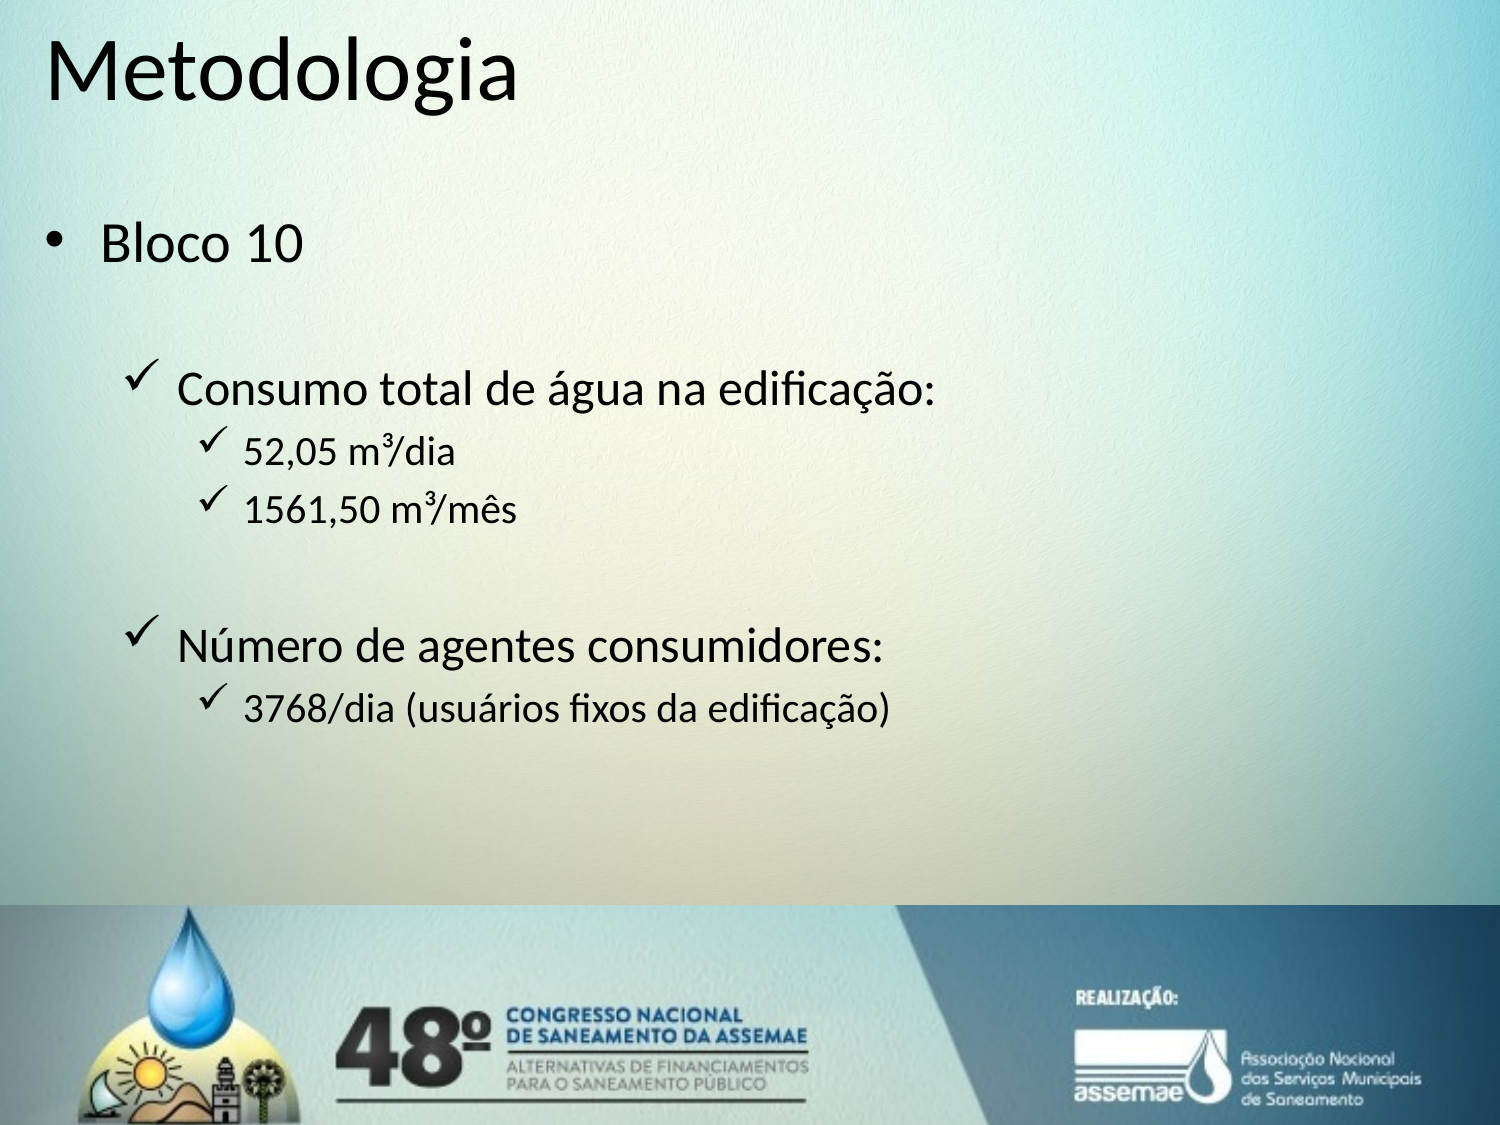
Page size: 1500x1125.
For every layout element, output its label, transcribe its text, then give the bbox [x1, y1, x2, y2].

title Metodologia [29, 0, 538, 128]
text_box Consumo total de água na edificação: 52,05 m³/dia 1561,50 m³/mês Número de agentes consumidores: 3768/dia (usuários fixos da edificação) [106, 347, 1500, 936]
list Bloco 10 [29, 196, 622, 324]
picture [0, 0, 1500, 1125]
